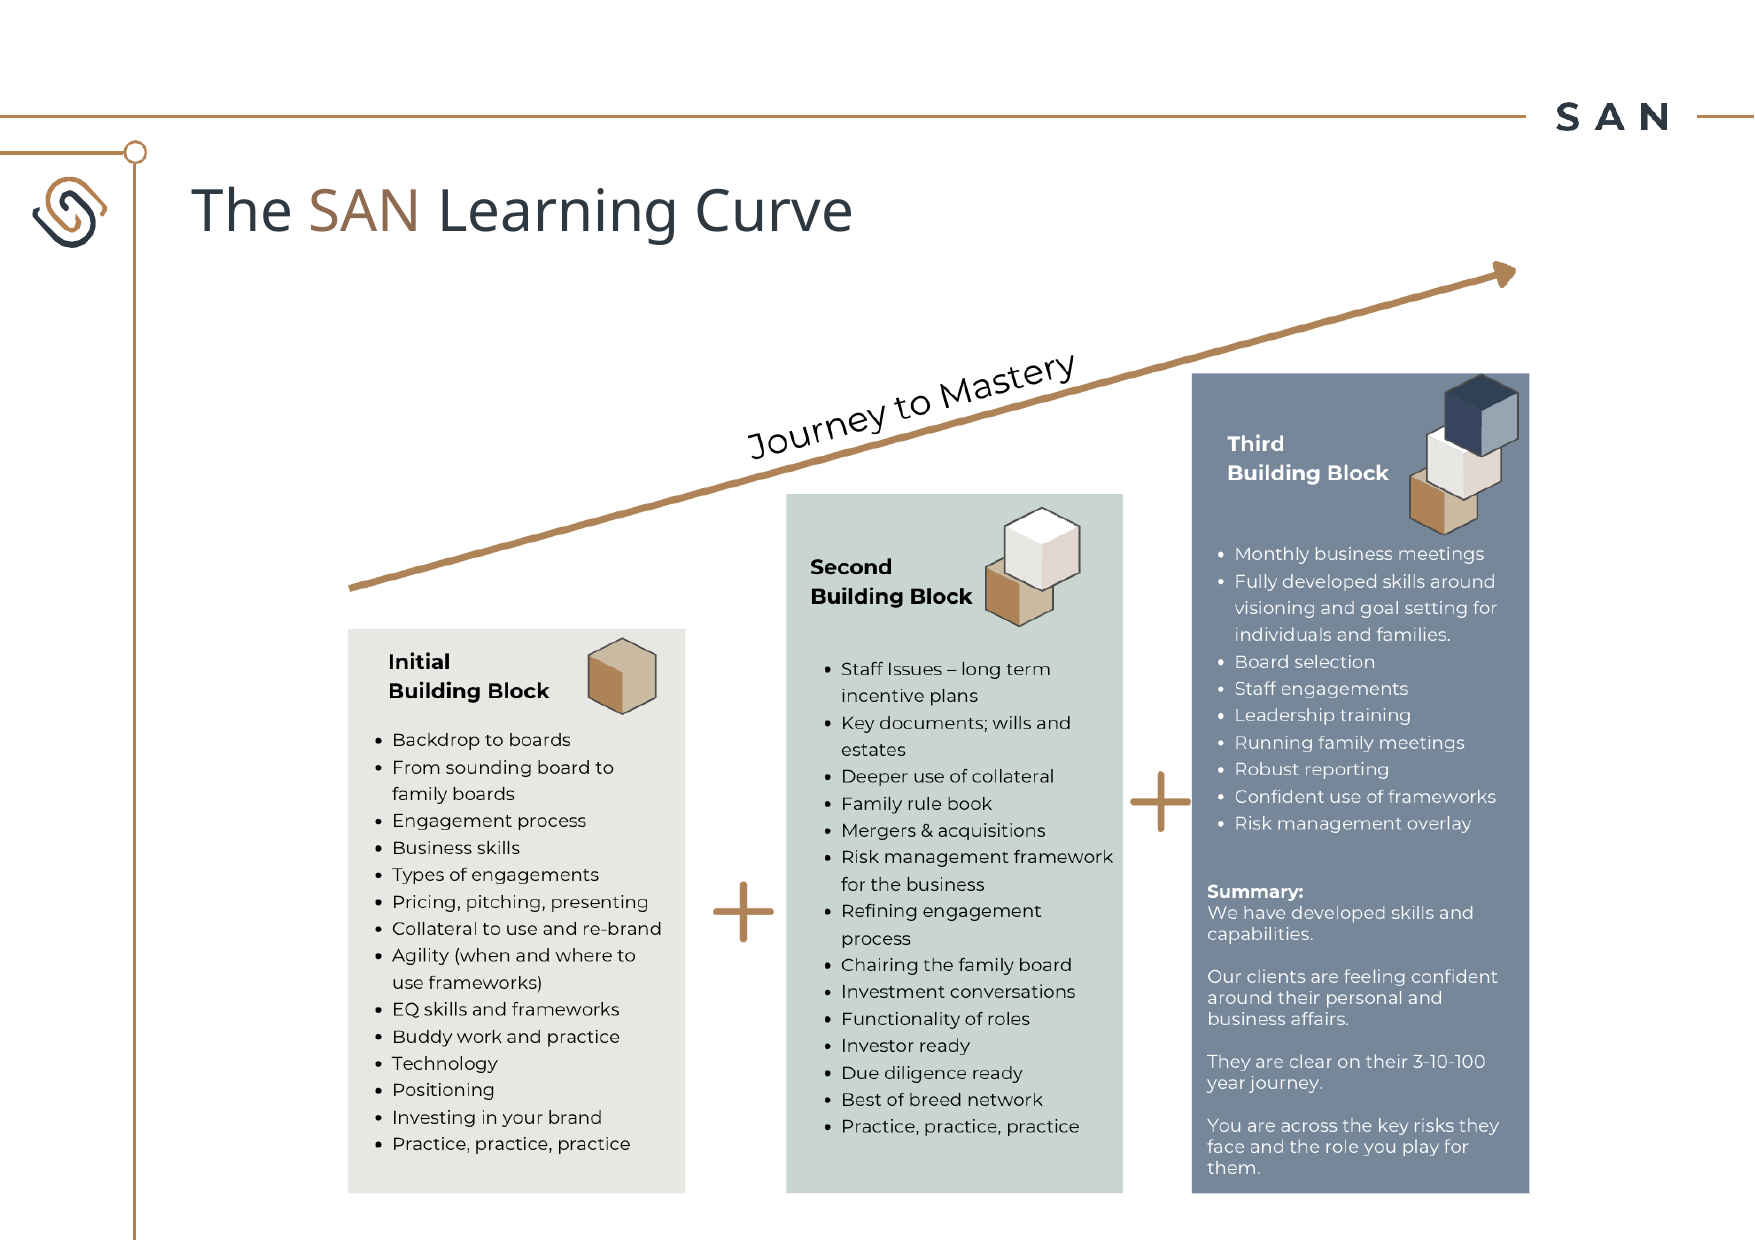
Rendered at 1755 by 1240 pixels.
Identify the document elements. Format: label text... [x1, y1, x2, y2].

picture [123, 140, 147, 164]
title The SAN Learning Curve [191, 172, 927, 244]
picture [1594, 103, 1625, 130]
picture [1556, 102, 1579, 131]
picture [1641, 103, 1667, 130]
picture [313, 247, 1540, 1203]
